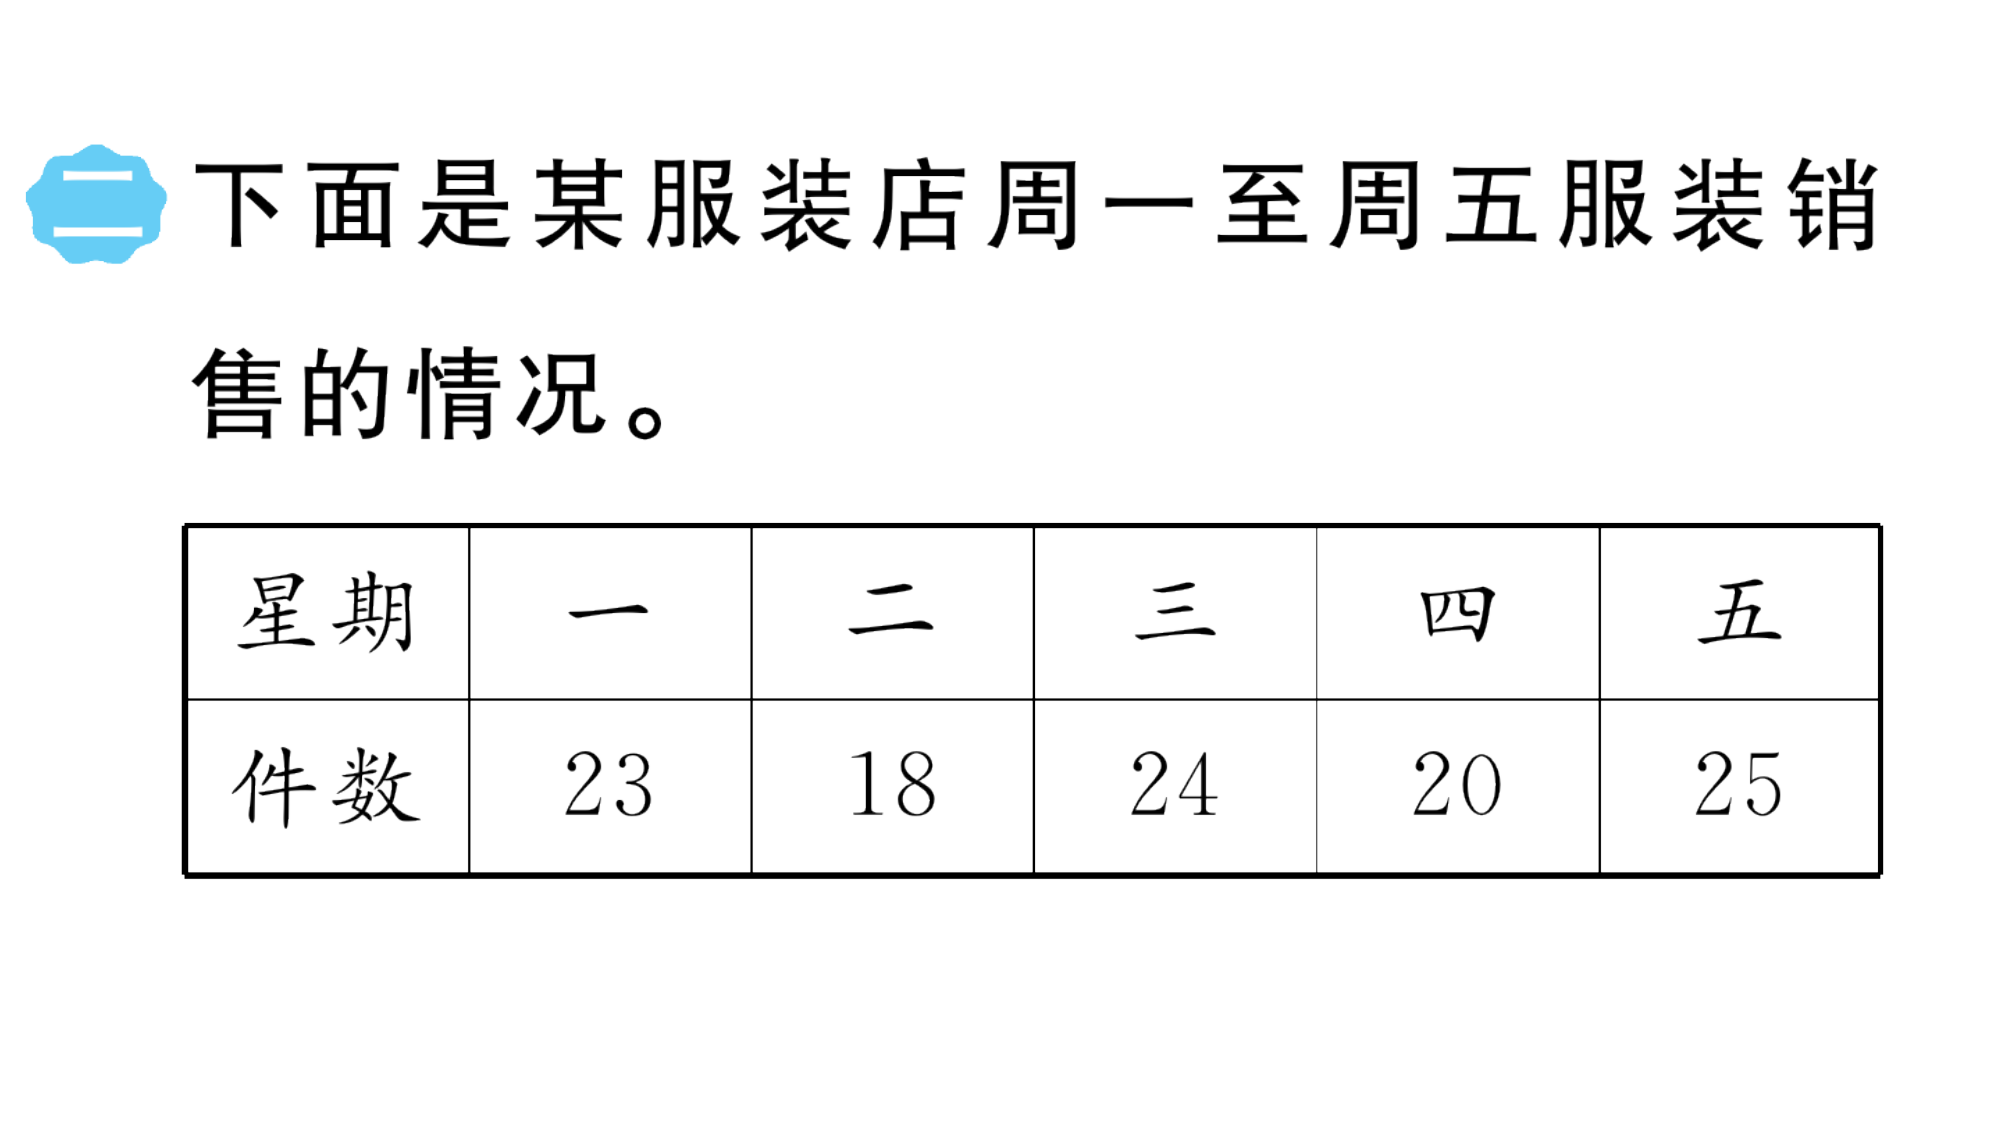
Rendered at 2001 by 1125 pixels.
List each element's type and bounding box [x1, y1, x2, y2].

picture [19, 125, 1910, 921]
